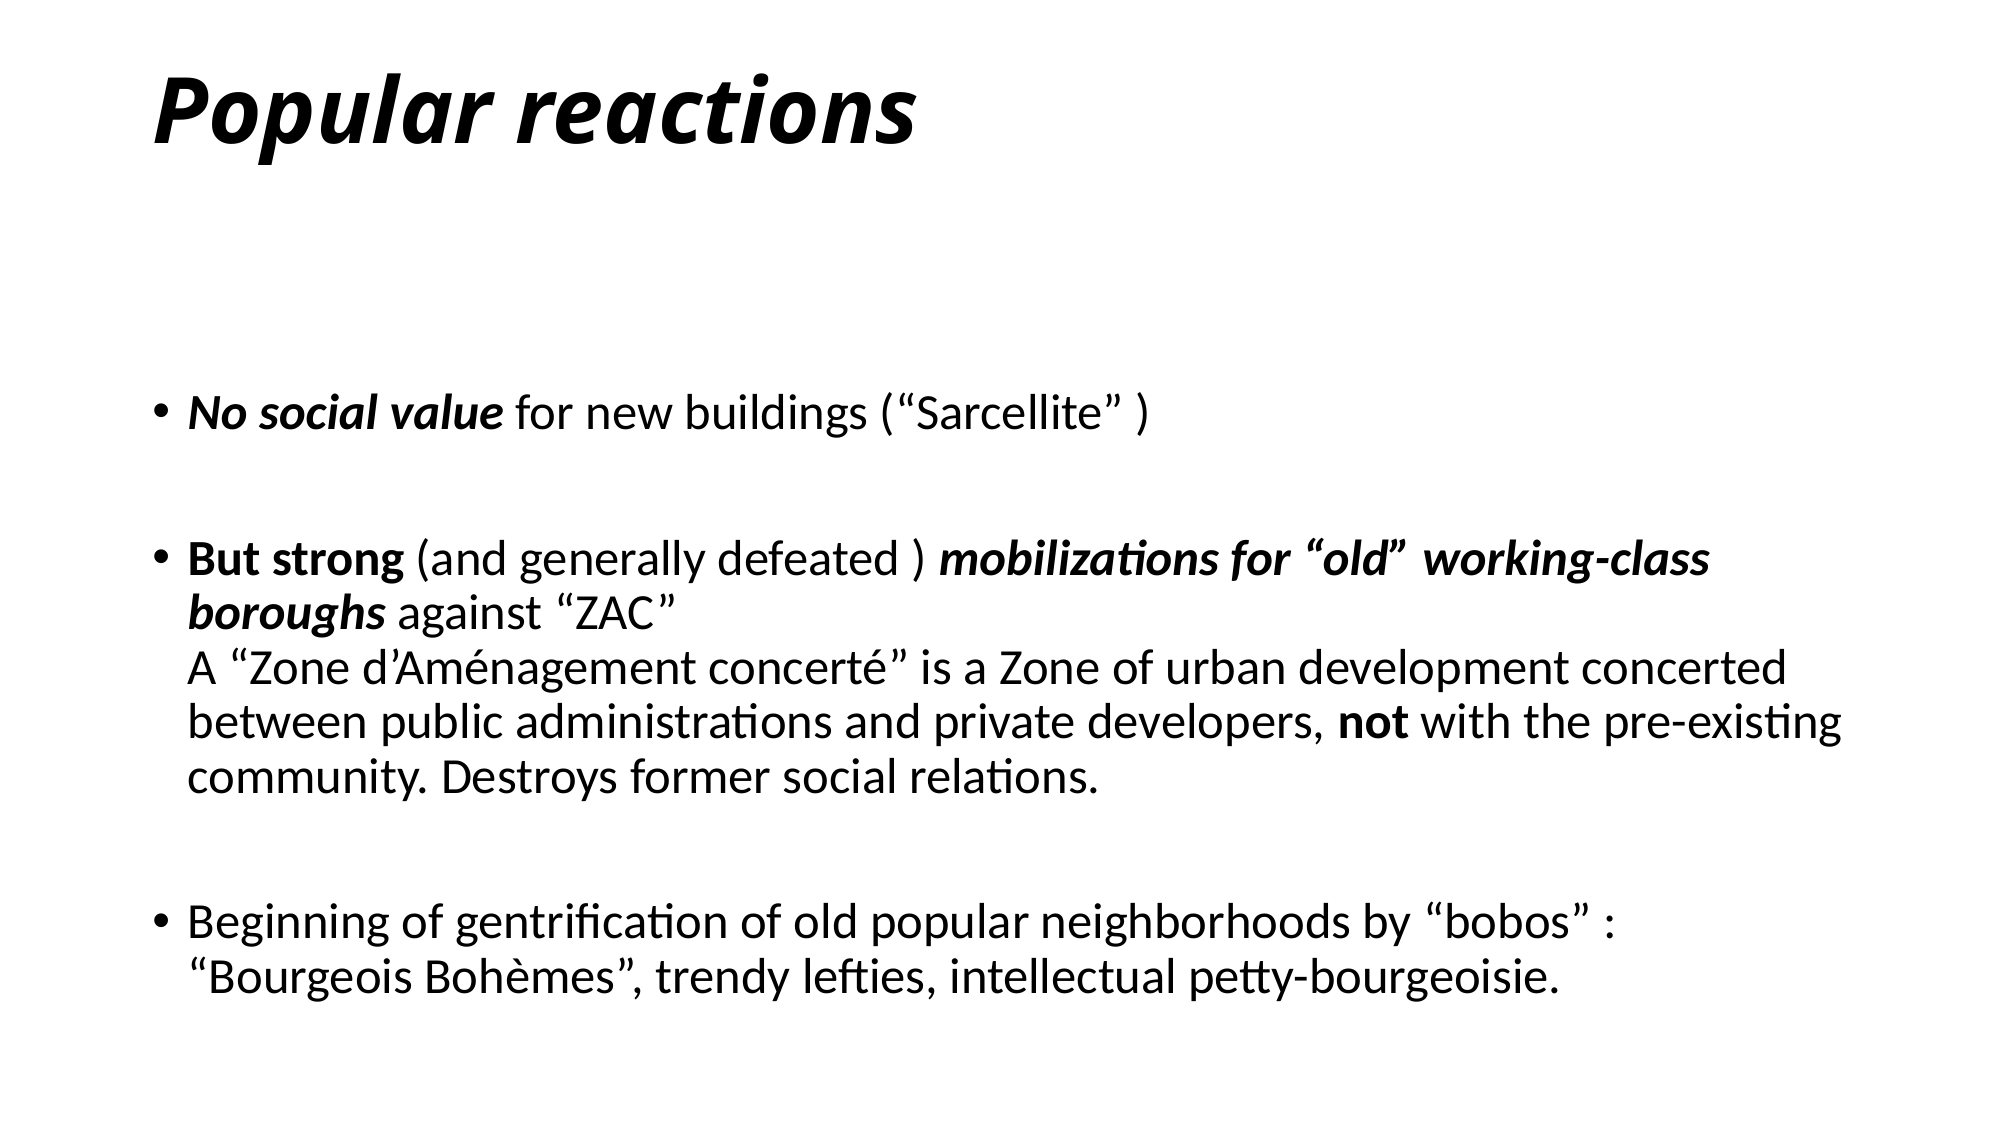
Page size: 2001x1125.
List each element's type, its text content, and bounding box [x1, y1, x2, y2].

title Popular reactions [137, 59, 1863, 278]
list No social value for new buildings (“Sarcellite” ) But strong (and generally defeated ) mobilizations for “old” working-class boroughs against “ZAC” A “Zone d’Aménagement concerté” is a Zone of urban development concerted between public administrations and private developers, not with the pre-existing community. Destroys former social relations. Beginning of gentrification of old popular neighborhoods by “bobos” : “Bourgeois Bohèmes”, trendy lefties, intellectual petty-bourgeoisie. [137, 299, 1863, 1014]
